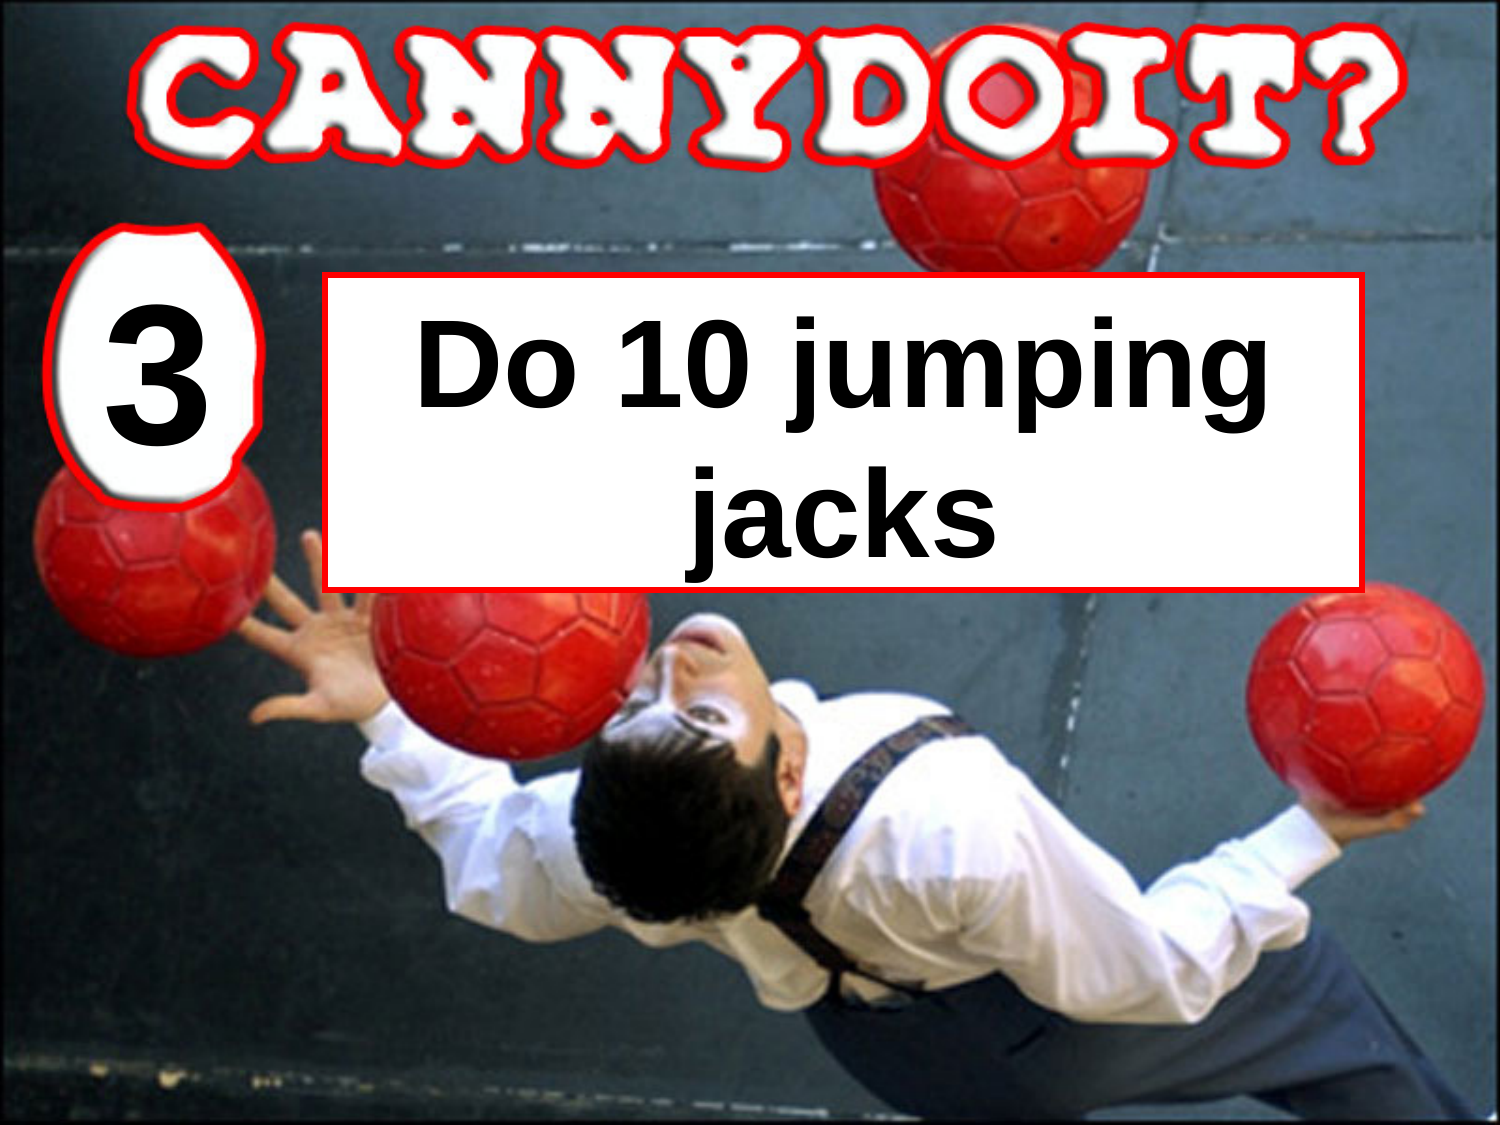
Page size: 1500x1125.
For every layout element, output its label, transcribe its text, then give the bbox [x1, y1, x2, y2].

picture [0, 0, 1500, 1125]
text_box 3 [87, 237, 213, 493]
text_box Do 10 jumping jacks [324, 274, 1363, 590]
